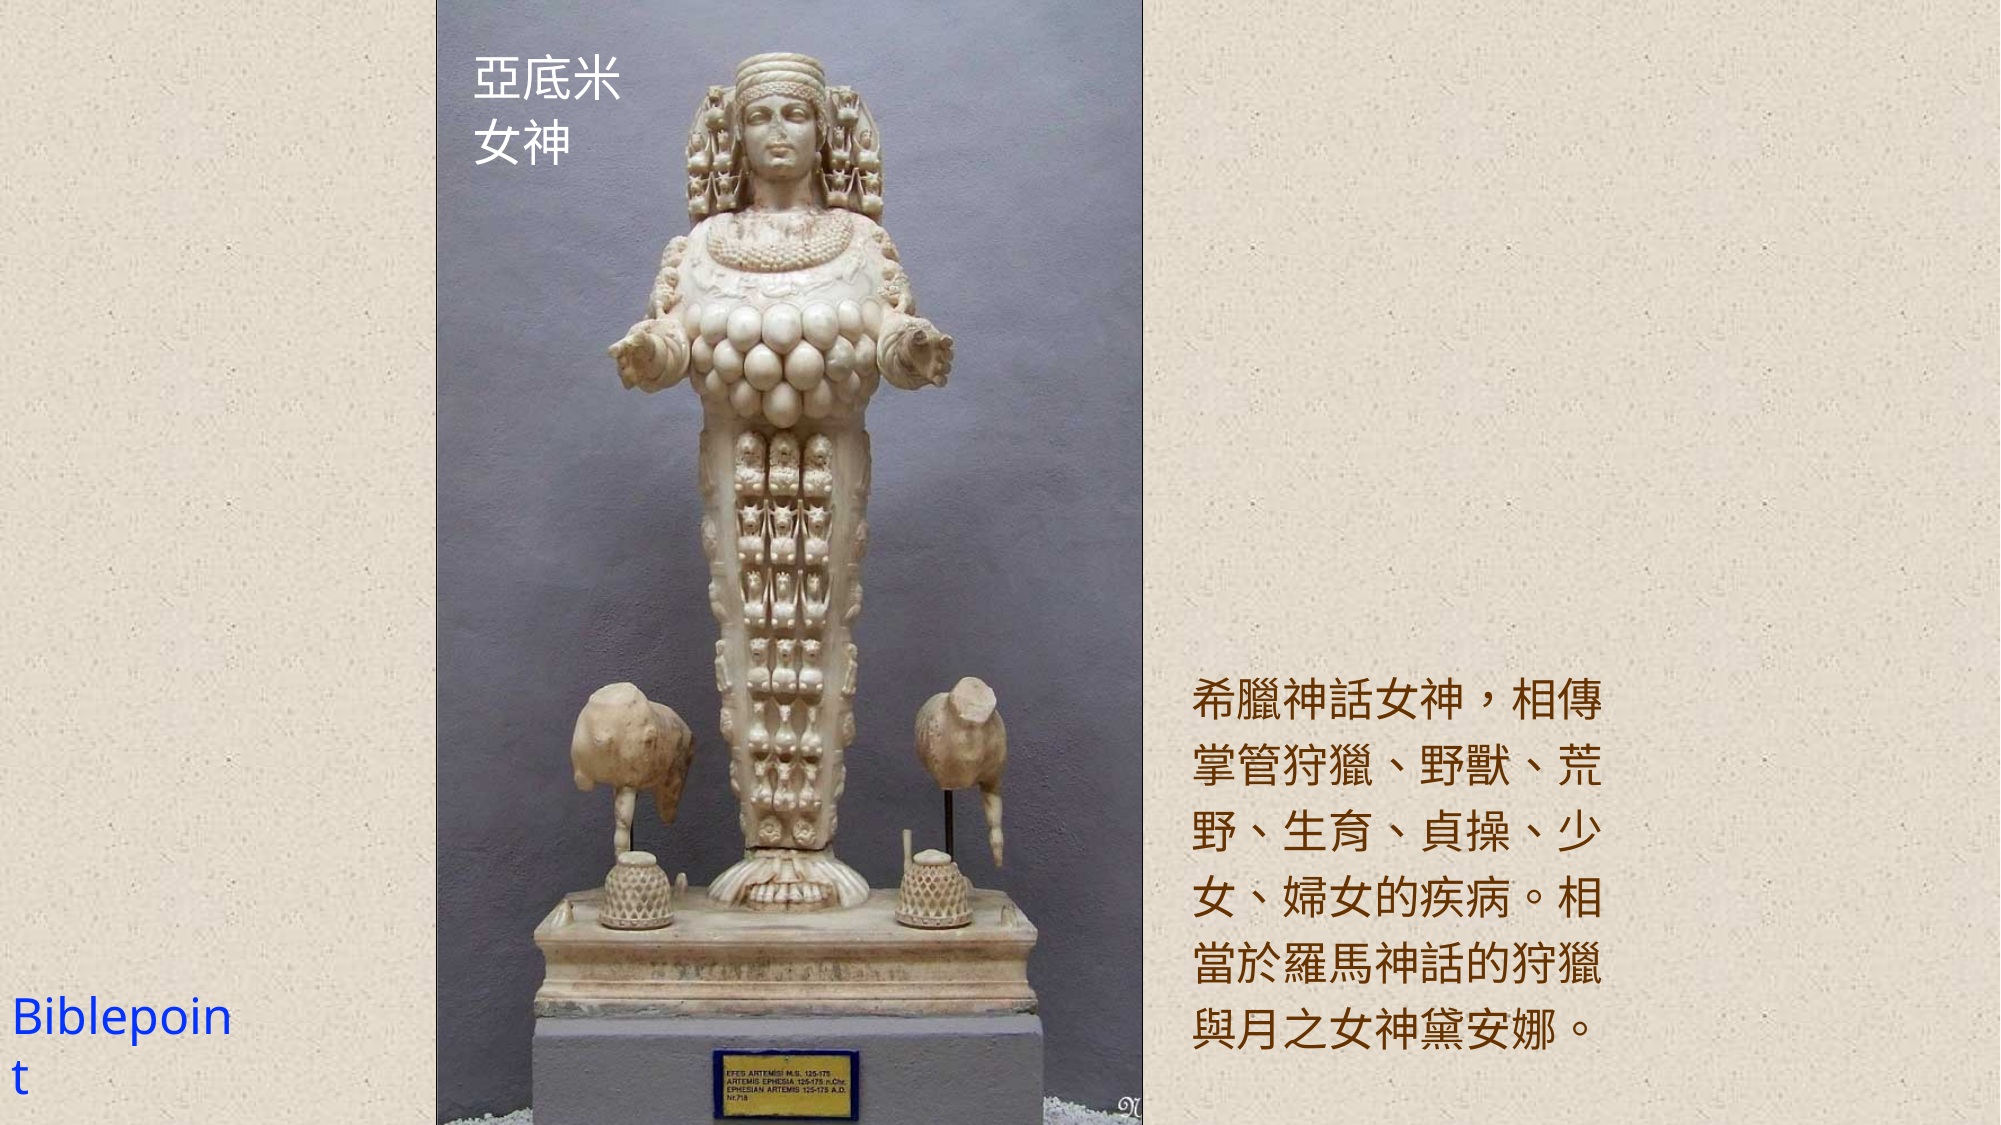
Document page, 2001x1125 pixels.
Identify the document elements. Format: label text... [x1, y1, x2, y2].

picture [0, 0, 436, 1125]
text_box Biblepoint [0, 976, 250, 1112]
picture [437, 0, 1142, 1125]
text_box 希臘神話女神，相傳掌管狩獵、野獸、荒野、生育、貞操、少女、婦女的疾病。相當於羅馬神話的狩獵與月之女神黛安娜。 [1176, 652, 1650, 1063]
picture [1143, 0, 2001, 1125]
